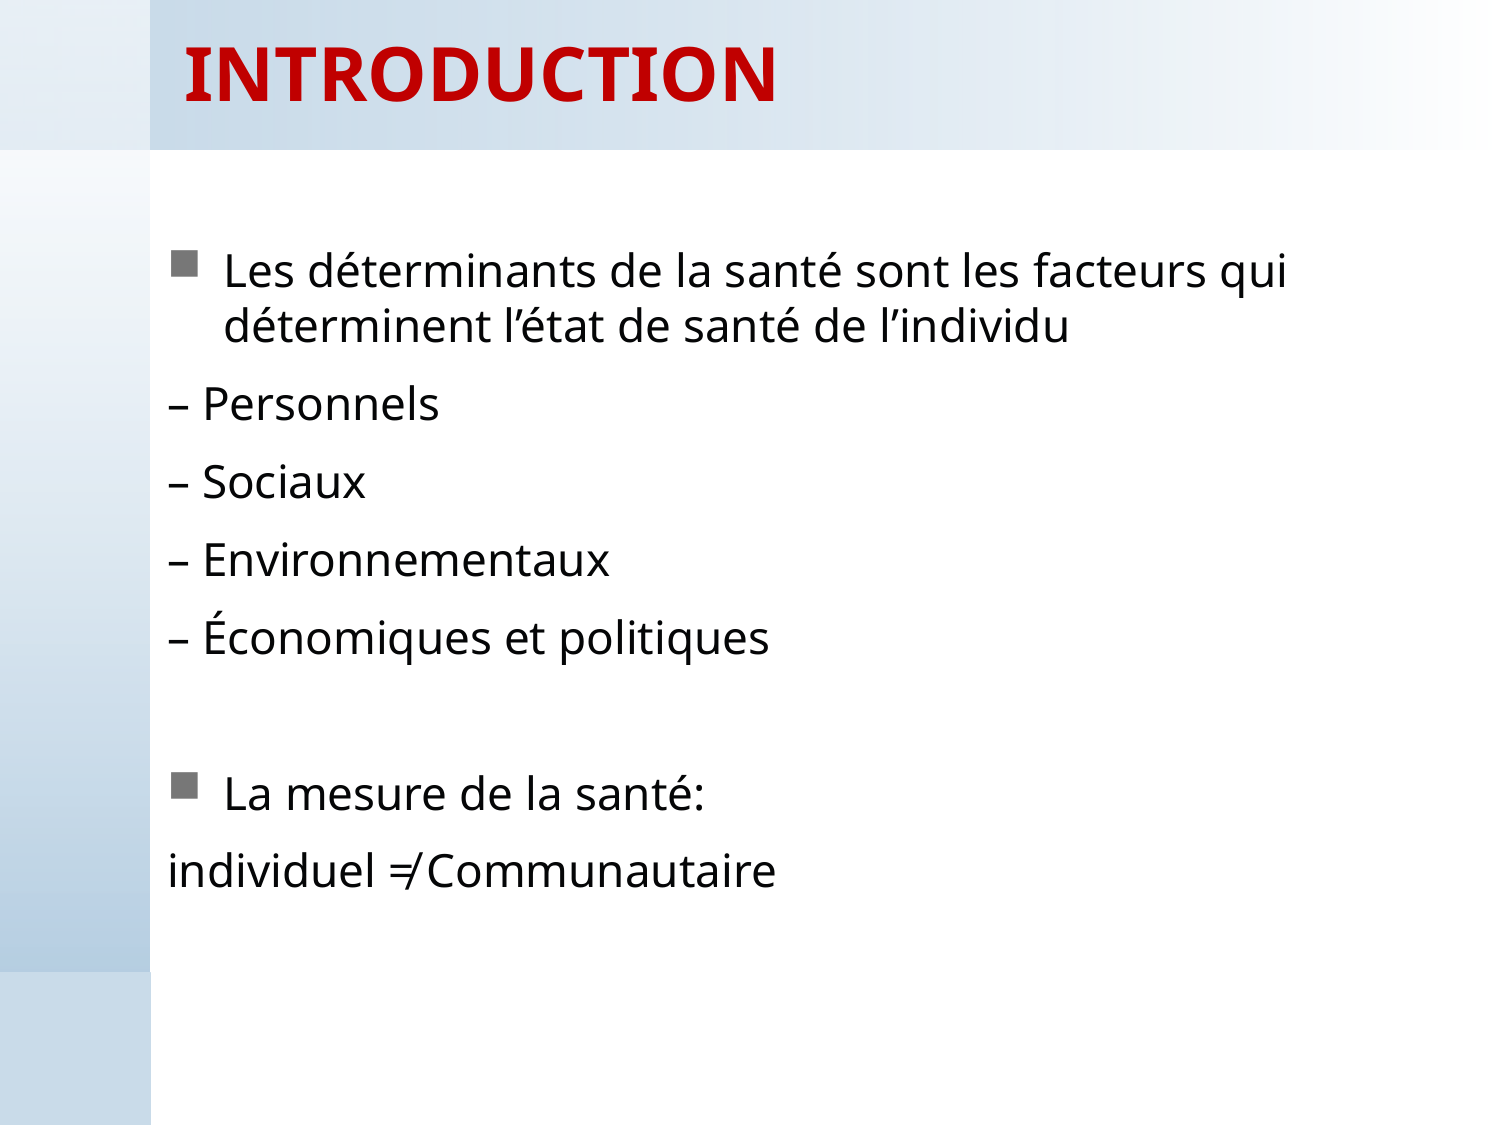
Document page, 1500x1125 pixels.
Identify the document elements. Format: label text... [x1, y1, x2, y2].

text_box [0, 972, 151, 1125]
list Les déterminants de la santé sont les facteurs qui déterminent l’état de santé de l’individu – Personnels – Sociaux – Environnementaux – Économiques et politiques La mesure de la santé: individuel ≠ Communautaire [152, 234, 1466, 966]
title Introduction [169, 2, 1438, 141]
